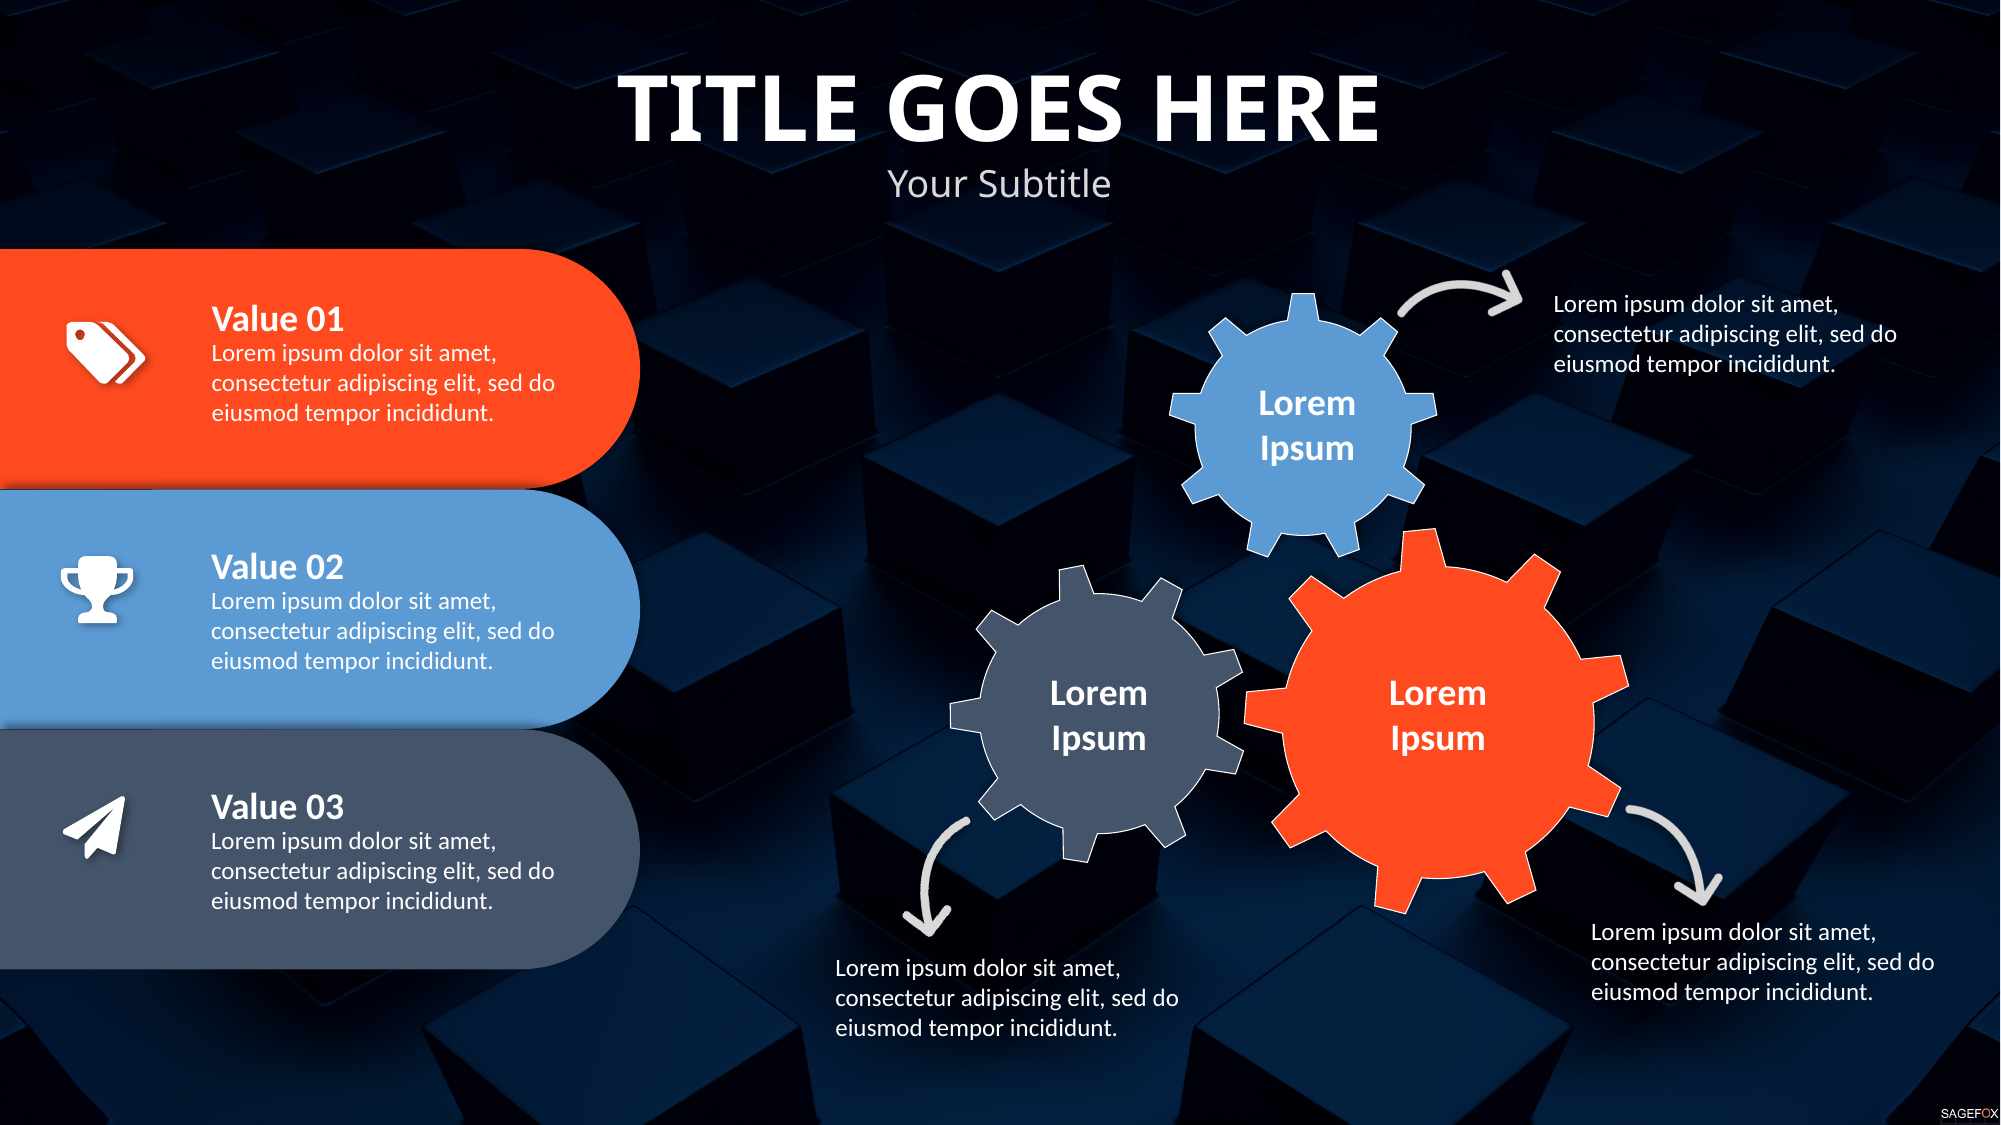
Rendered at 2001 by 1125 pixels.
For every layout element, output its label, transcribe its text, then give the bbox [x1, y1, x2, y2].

text_box [66, 321, 146, 384]
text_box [1243, 527, 1634, 918]
text_box [0, 488, 642, 724]
text_box [0, 728, 642, 971]
text_box TITLE GOES HERE Your Subtitle [548, 42, 1452, 212]
text_box Lorem ipsum dolor sit amet, consectetur adipiscing elit, sed do eiusmod tempor incididunt. [1591, 915, 1948, 1006]
text_box Lorem ipsum dolor sit amet, consectetur adipiscing elit, sed do eiusmod tempor incididunt. [1553, 287, 1911, 378]
text_box Lorem ipsum dolor sit amet, consectetur adipiscing elit, sed do eiusmod tempor incididunt. [835, 951, 1192, 1042]
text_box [949, 563, 1250, 864]
text_box [60, 556, 134, 624]
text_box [211, 782, 568, 916]
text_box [211, 293, 569, 427]
picture [0, 0, 2001, 1125]
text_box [1168, 292, 1439, 563]
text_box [211, 542, 568, 676]
text_box [0, 247, 642, 483]
text_box [62, 796, 125, 859]
